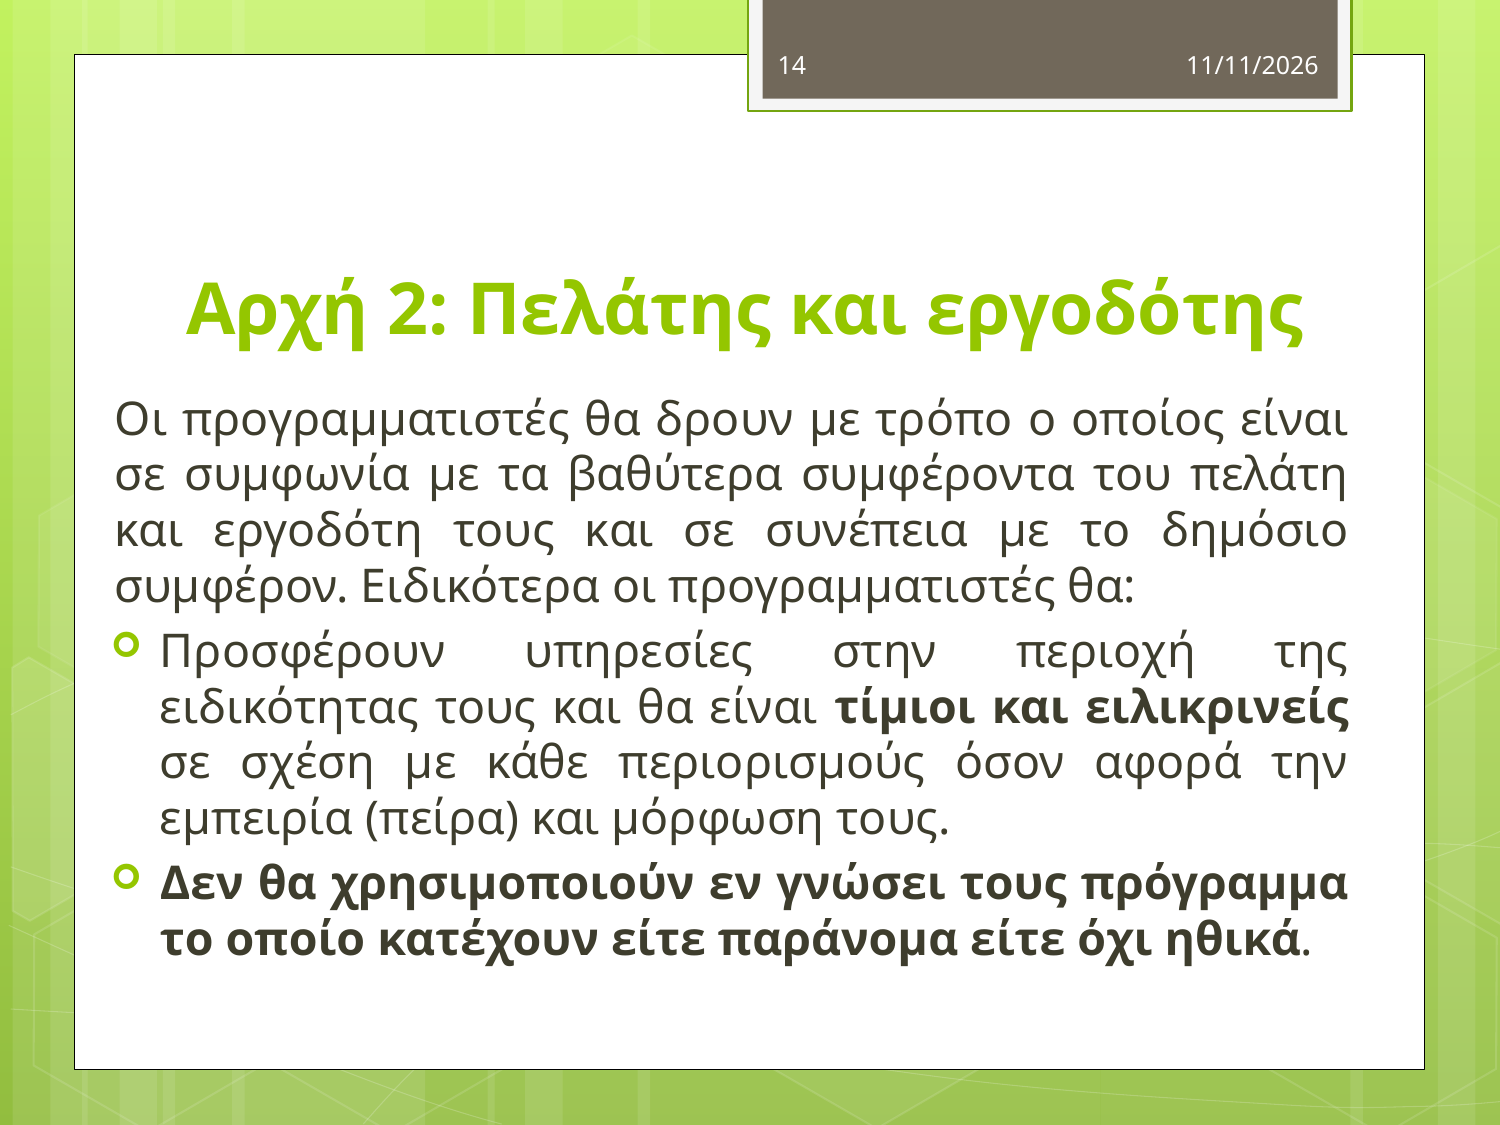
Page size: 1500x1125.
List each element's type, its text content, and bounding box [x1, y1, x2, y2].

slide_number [983, 36, 1334, 97]
list Οι προγραμματιστές θα δρουν με τρόπο ο οποίος είναι σε συμφωνία με τα βαθύτερα συμφέροντα του πελάτη και εργοδότη τους και σε συνέπεια με το δημόσιο συμφέρον. Ειδικότερα οι προγραμματιστές θα: Προσφέρουν υπηρεσίες στην περιοχή της ειδικότητας τους και θα είναι τίμιοι και ειλικρινείς σε σχέση με κάθε περιορισμούς όσον αφορά την εμπειρία (πείρα) και μόρφωση τους. Δεν θα χρησιμοποιούν εν γνώσει τους πρόγραμμα το οποίο κατέχουν είτε παράνομα είτε όχι ηθικά. [88, 381, 1365, 1047]
slide_number 14 [762, 36, 982, 97]
title Αρχή 2: Πελάτης και εργοδότης [171, 168, 1324, 357]
